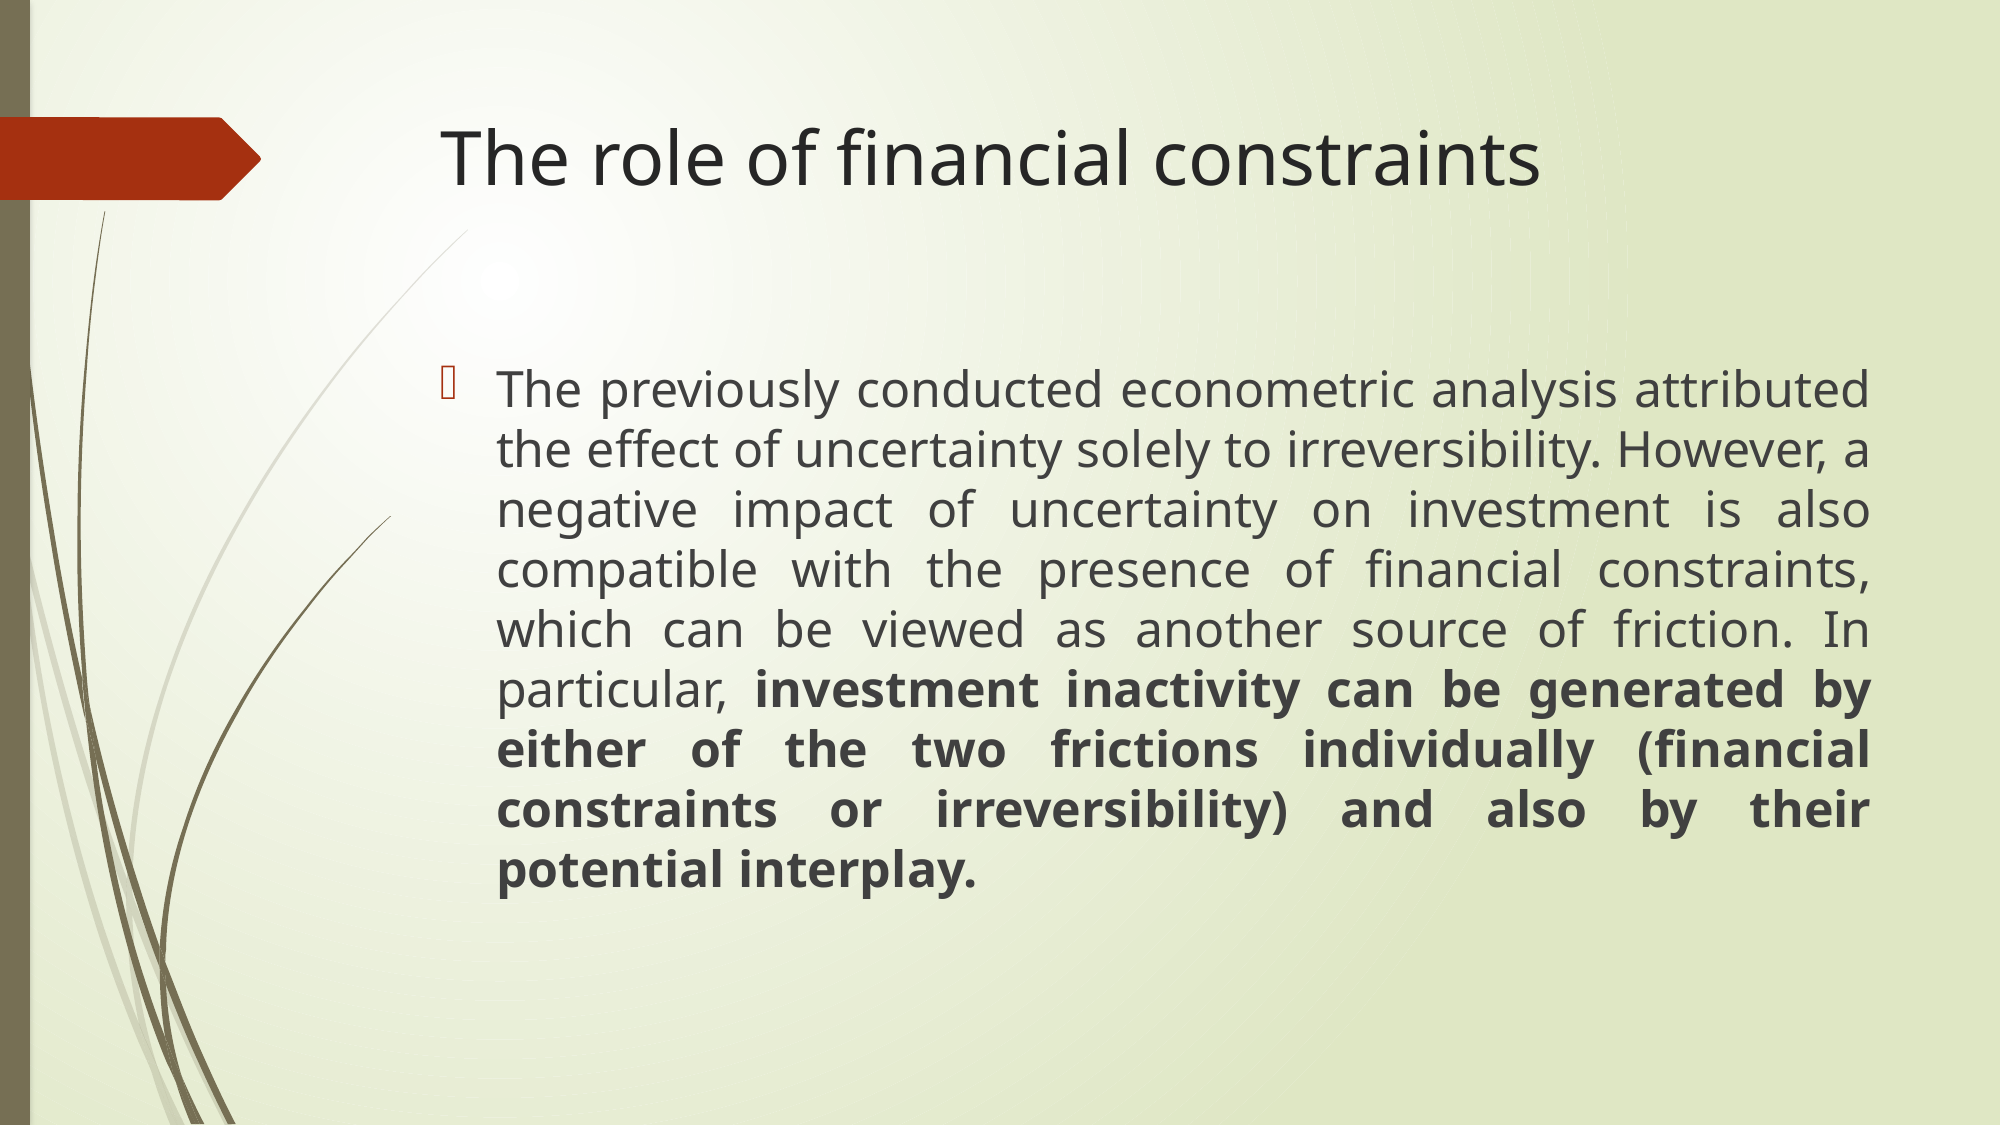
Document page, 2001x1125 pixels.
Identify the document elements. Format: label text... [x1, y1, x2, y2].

title The role of financial constraints [425, 102, 1888, 313]
list The previously conducted econometric analysis attributed the effect of uncertainty solely to irreversibility. However, a negative impact of uncertainty on investment is also compatible with the presence of financial constraints, which can be viewed as another source of friction. In particular, investment inactivity can be generated by either of the two frictions individually (financial constraints or irreversibility) and also by their potential interplay. [424, 350, 1888, 970]
